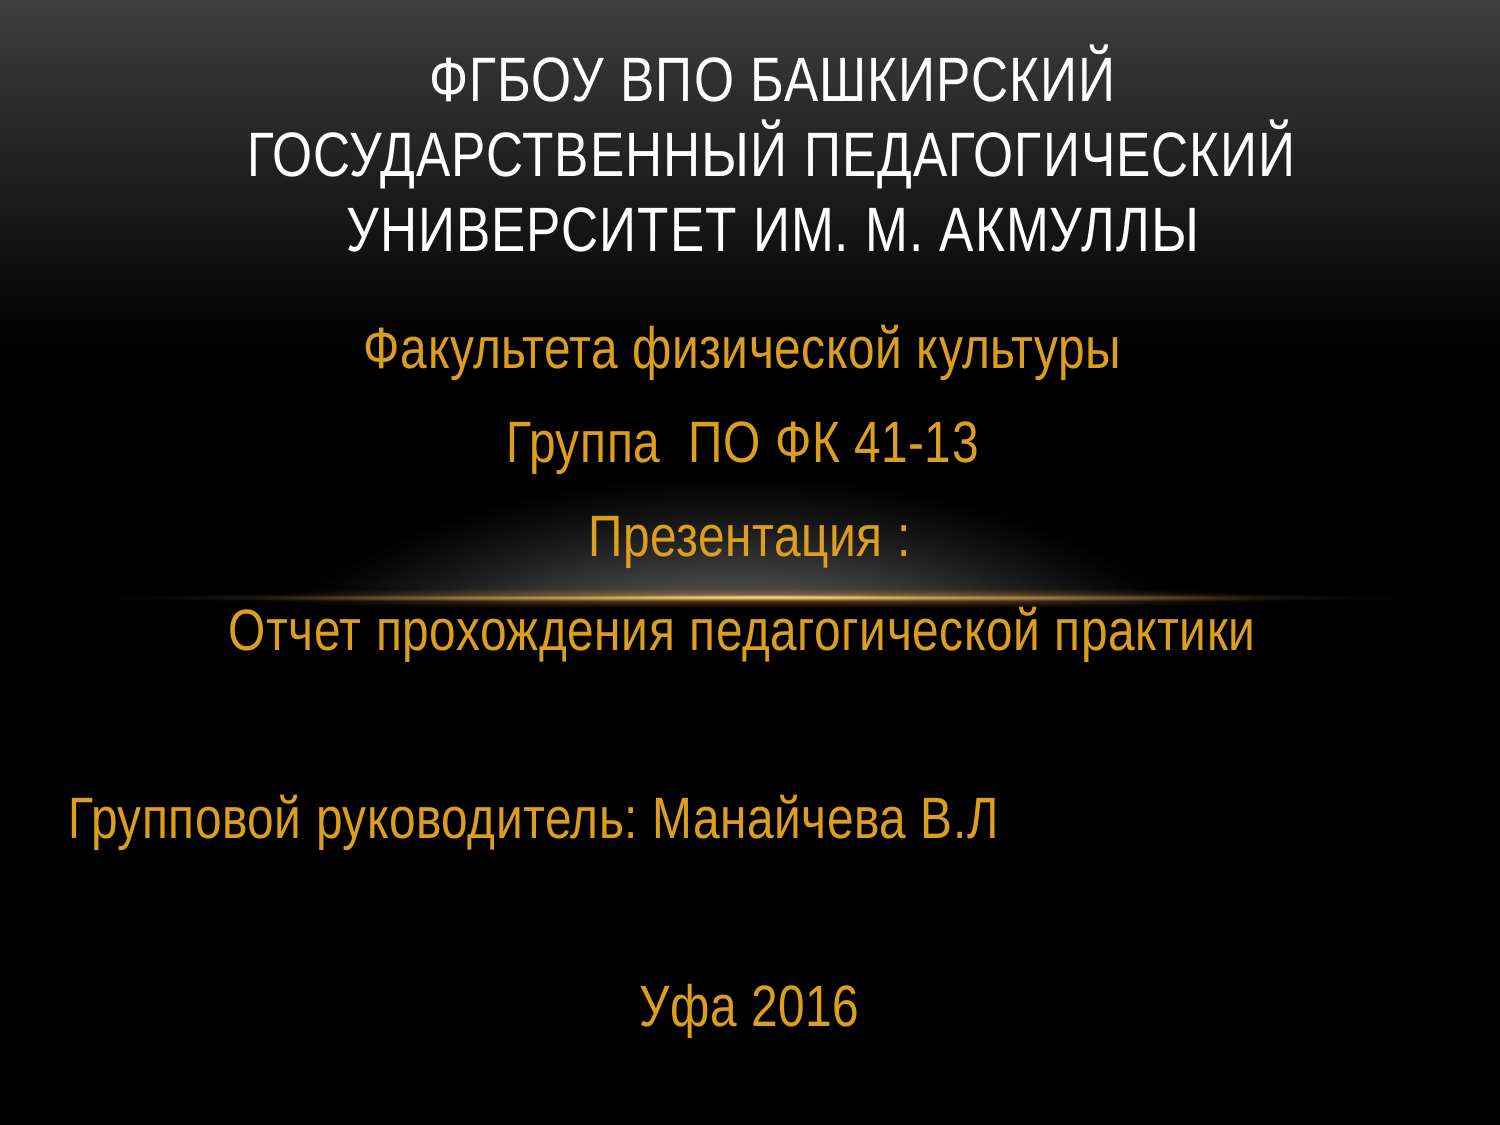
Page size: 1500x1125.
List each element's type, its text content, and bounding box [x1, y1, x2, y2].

title ФГБОУ ВПО Башкирский государственный педагогический университет им. М. Акмуллы [135, 30, 1411, 272]
subtitle Факультета физической культуры Группа ПО ФК 41-13 Презентация : Отчет прохождения педагогической практики Групповой руководитель: Манайчева В.Л Уфа 2016 [53, 302, 1447, 1094]
picture [0, 0, 1500, 750]
